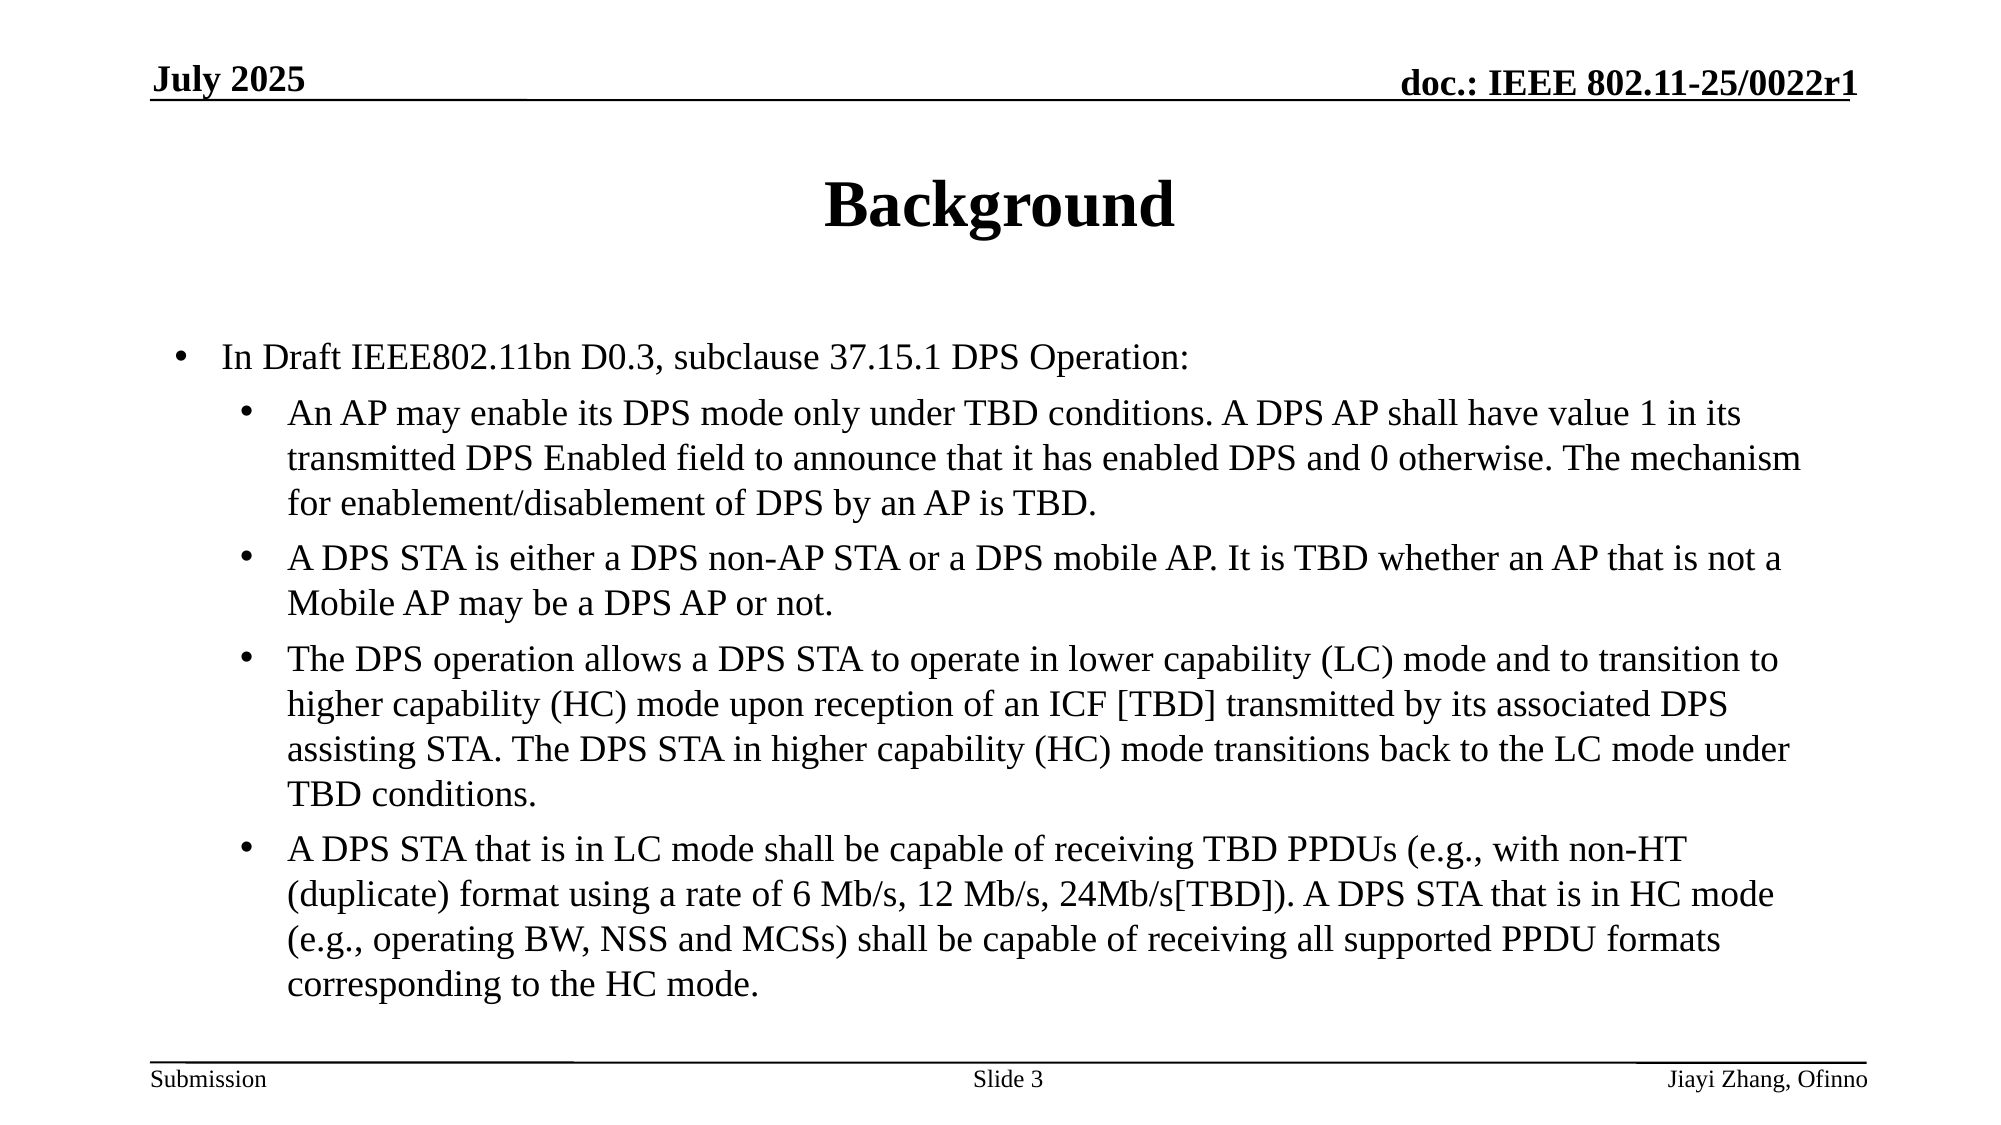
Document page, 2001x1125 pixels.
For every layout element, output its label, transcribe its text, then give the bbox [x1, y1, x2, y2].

title Background [149, 112, 1850, 288]
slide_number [152, 54, 563, 100]
footer Jiayi Zhang, Ofinno [1171, 1061, 1869, 1093]
list In Draft IEEE802.11bn D0.3, subclause 37.15.1 DPS Operation: An AP may enable its DPS mode only under TBD conditions. A DPS AP shall have value 1 in its transmitted DPS Enabled field to announce that it has enabled DPS and 0 otherwise. The mechanism for enablement/disablement of DPS by an AP is TBD. A DPS STA is either a DPS non-AP STA or a DPS mobile AP. It is TBD whether an AP that is not a Mobile AP may be a DPS AP or not. The DPS operation allows a DPS STA to operate in lower capability (LC) mode and to transition to higher capability (HC) mode upon reception of an ICF [TBD] transmitted by its associated DPS assisting STA. The DPS STA in higher capability (HC) mode transitions back to the LC mode under TBD conditions. A DPS STA that is in LC mode shall be capable of receiving TBD PPDUs (e.g., with non-HT (duplicate) format using a rate of 6 Mb/s, 12 Mb/s, 24Mb/s[TBD]). A DPS STA that is in HC mode (e.g., operating BW, NSS and MCSs) shall be capable of receiving all supported PPDU formats corresponding to the HC mode. [149, 324, 1850, 1000]
slide_number Slide 3 [950, 1061, 1067, 1123]
